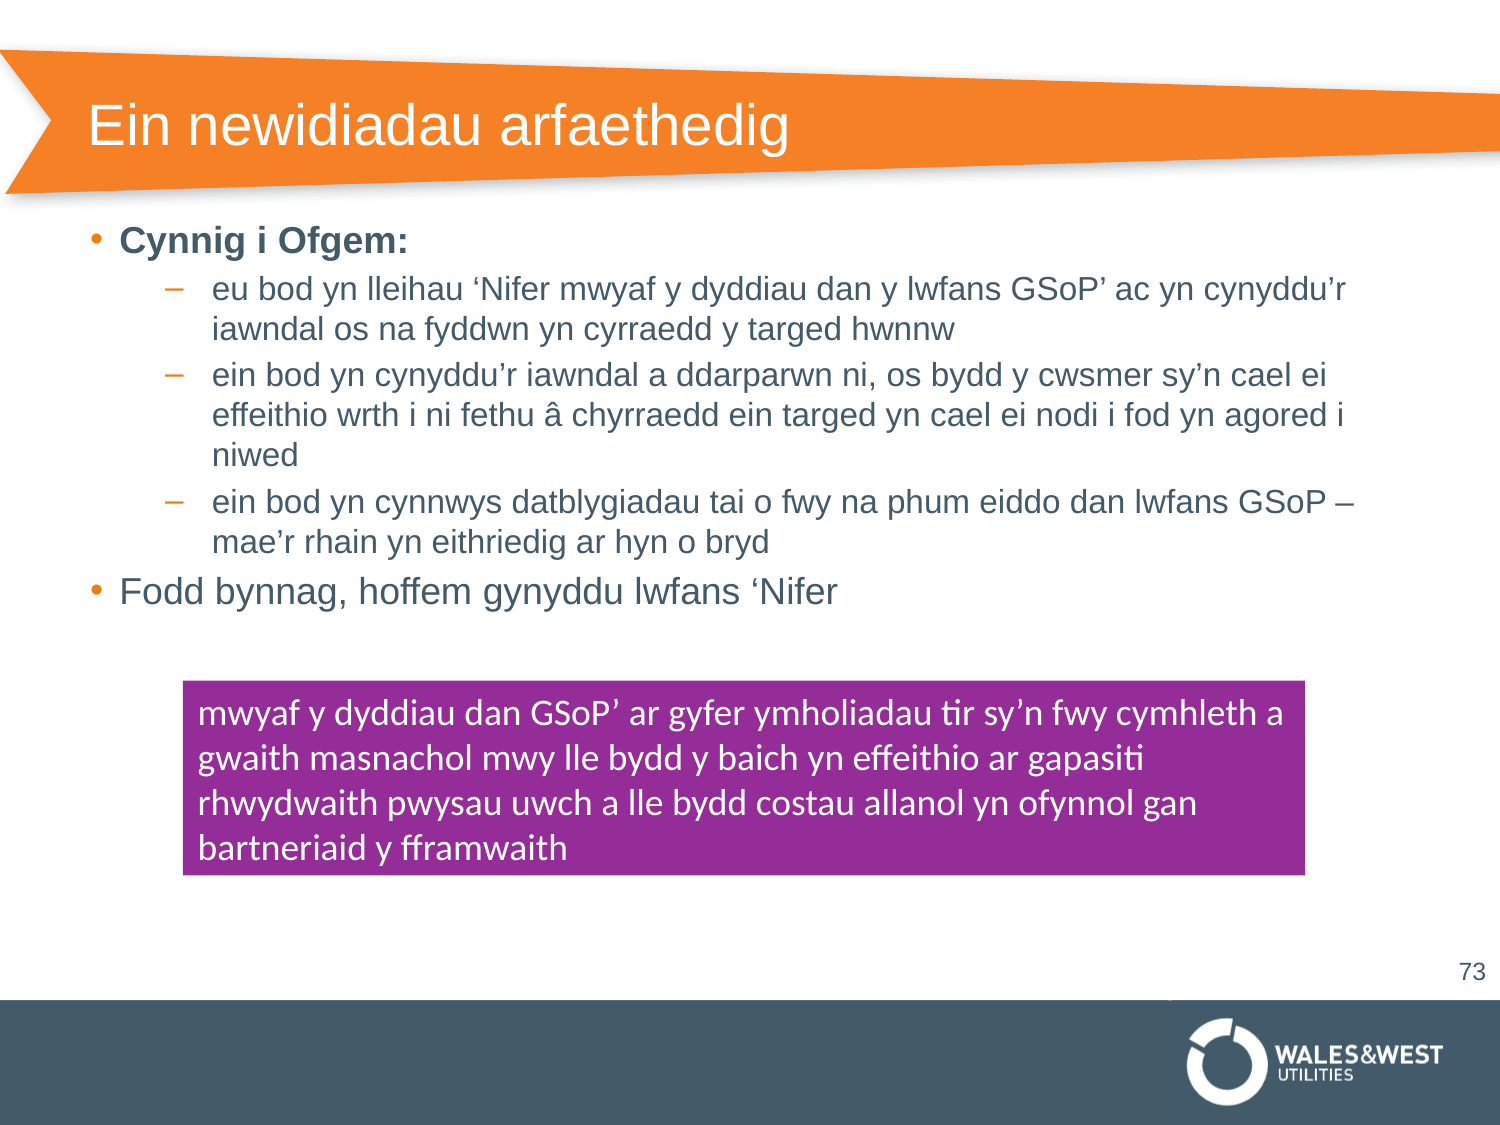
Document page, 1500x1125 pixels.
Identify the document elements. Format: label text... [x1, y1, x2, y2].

slide_number 73 [1437, 940, 1500, 1001]
title Ein newidiadau arfaethedig [72, 73, 1423, 171]
picture [1164, 1001, 1500, 1125]
text_box mwyaf y dyddiau dan GSoP’ ar gyfer ymholiadau tir sy’n fwy cymhleth a gwaith masnachol mwy lle bydd y baich yn effeithio ar gapasiti rhwydwaith pwysau uwch a lle bydd costau allanol yn ofynnol gan bartneriaid y fframwaith [182, 680, 1306, 876]
list Cynnig i Ofgem: eu bod yn lleihau ‘Nifer mwyaf y dyddiau dan y lwfans GSoP’ ac yn cynyddu’r iawndal os na fyddwn yn cyrraedd y targed hwnnw ein bod yn cynyddu’r iawndal a ddarparwn ni, os bydd y cwsmer sy’n cael ei effeithio wrth i ni fethu â chyrraedd ein targed yn cael ei nodi i fod yn agored i niwed ein bod yn cynnwys datblygiadau tai o fwy na phum eiddo dan lwfans GSoP – mae’r rhain yn eithriedig ar hyn o bryd Fodd bynnag, hoffem gynyddu lwfans ‘Nifer [75, 208, 1425, 1005]
